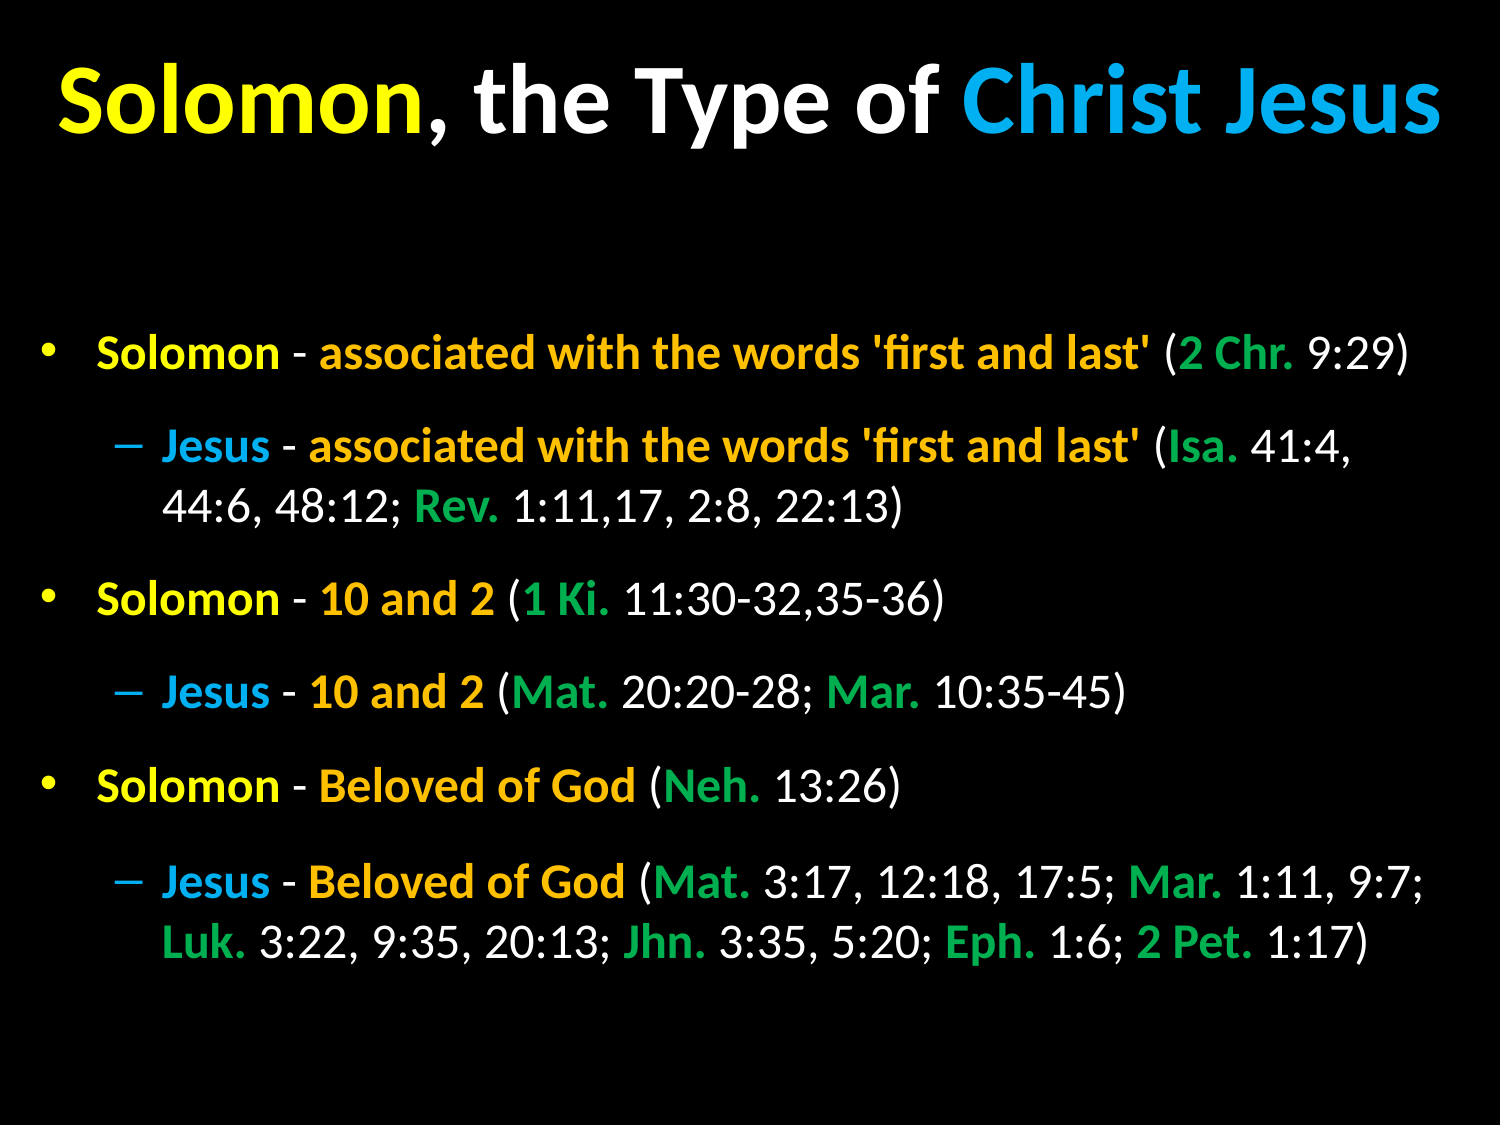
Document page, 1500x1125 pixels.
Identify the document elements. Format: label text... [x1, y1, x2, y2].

list Solomon - associated with the words 'first and last' (2 Chr. 9:29) Jesus - associated with the words 'first and last' (Isa. 41:4, 44:6, 48:12; Rev. 1:11,17, 2:8, 22:13) Solomon - 10 and 2 (1 Ki. 11:30-32,35-36) Jesus - 10 and 2 (Mat. 20:20-28; Mar. 10:35-45) Solomon - Beloved of God (Neh. 13:26) Jesus - Beloved of God (Mat. 3:17, 12:18, 17:5; Mar. 1:11, 9:7; Luk. 3:22, 9:35, 20:13; Jhn. 3:35, 5:20; Eph. 1:6; 2 Pet. 1:17) [24, 187, 1475, 1100]
title Solomon, the Type of Christ Jesus [24, 0, 1475, 187]
